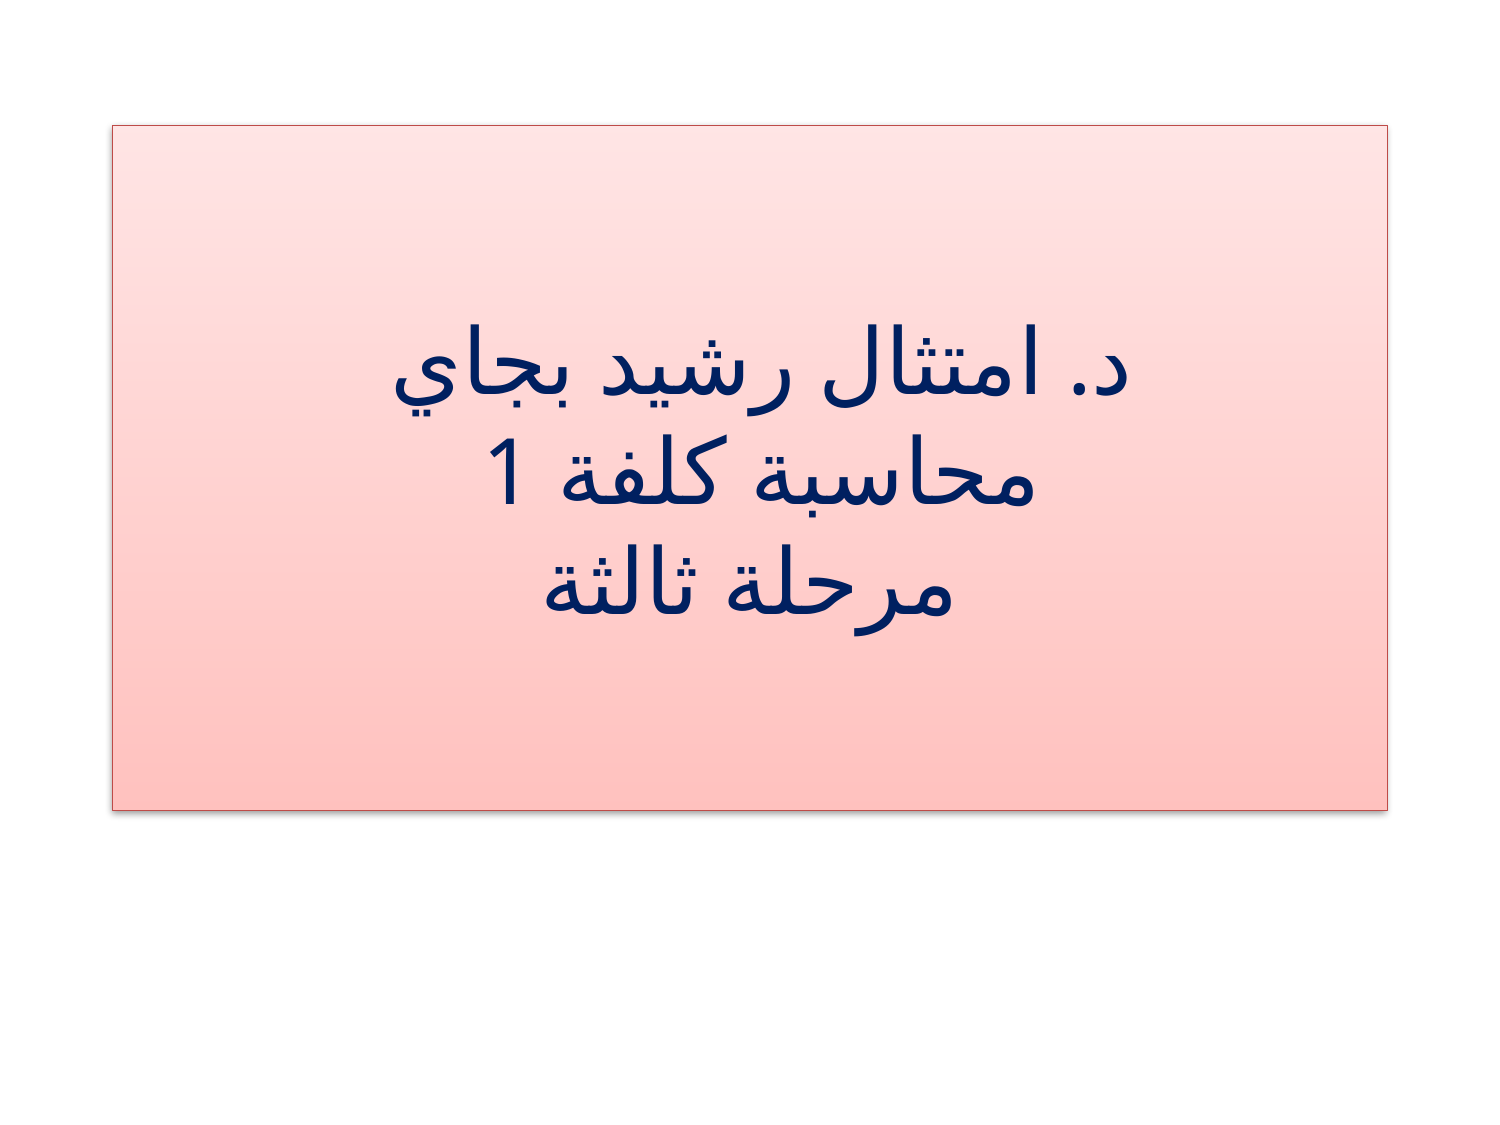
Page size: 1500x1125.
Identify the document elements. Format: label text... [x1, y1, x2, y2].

title د. امتثال رشيد بجاي محاسبة كلفة 1 مرحلة ثالثة [112, 125, 1388, 811]
